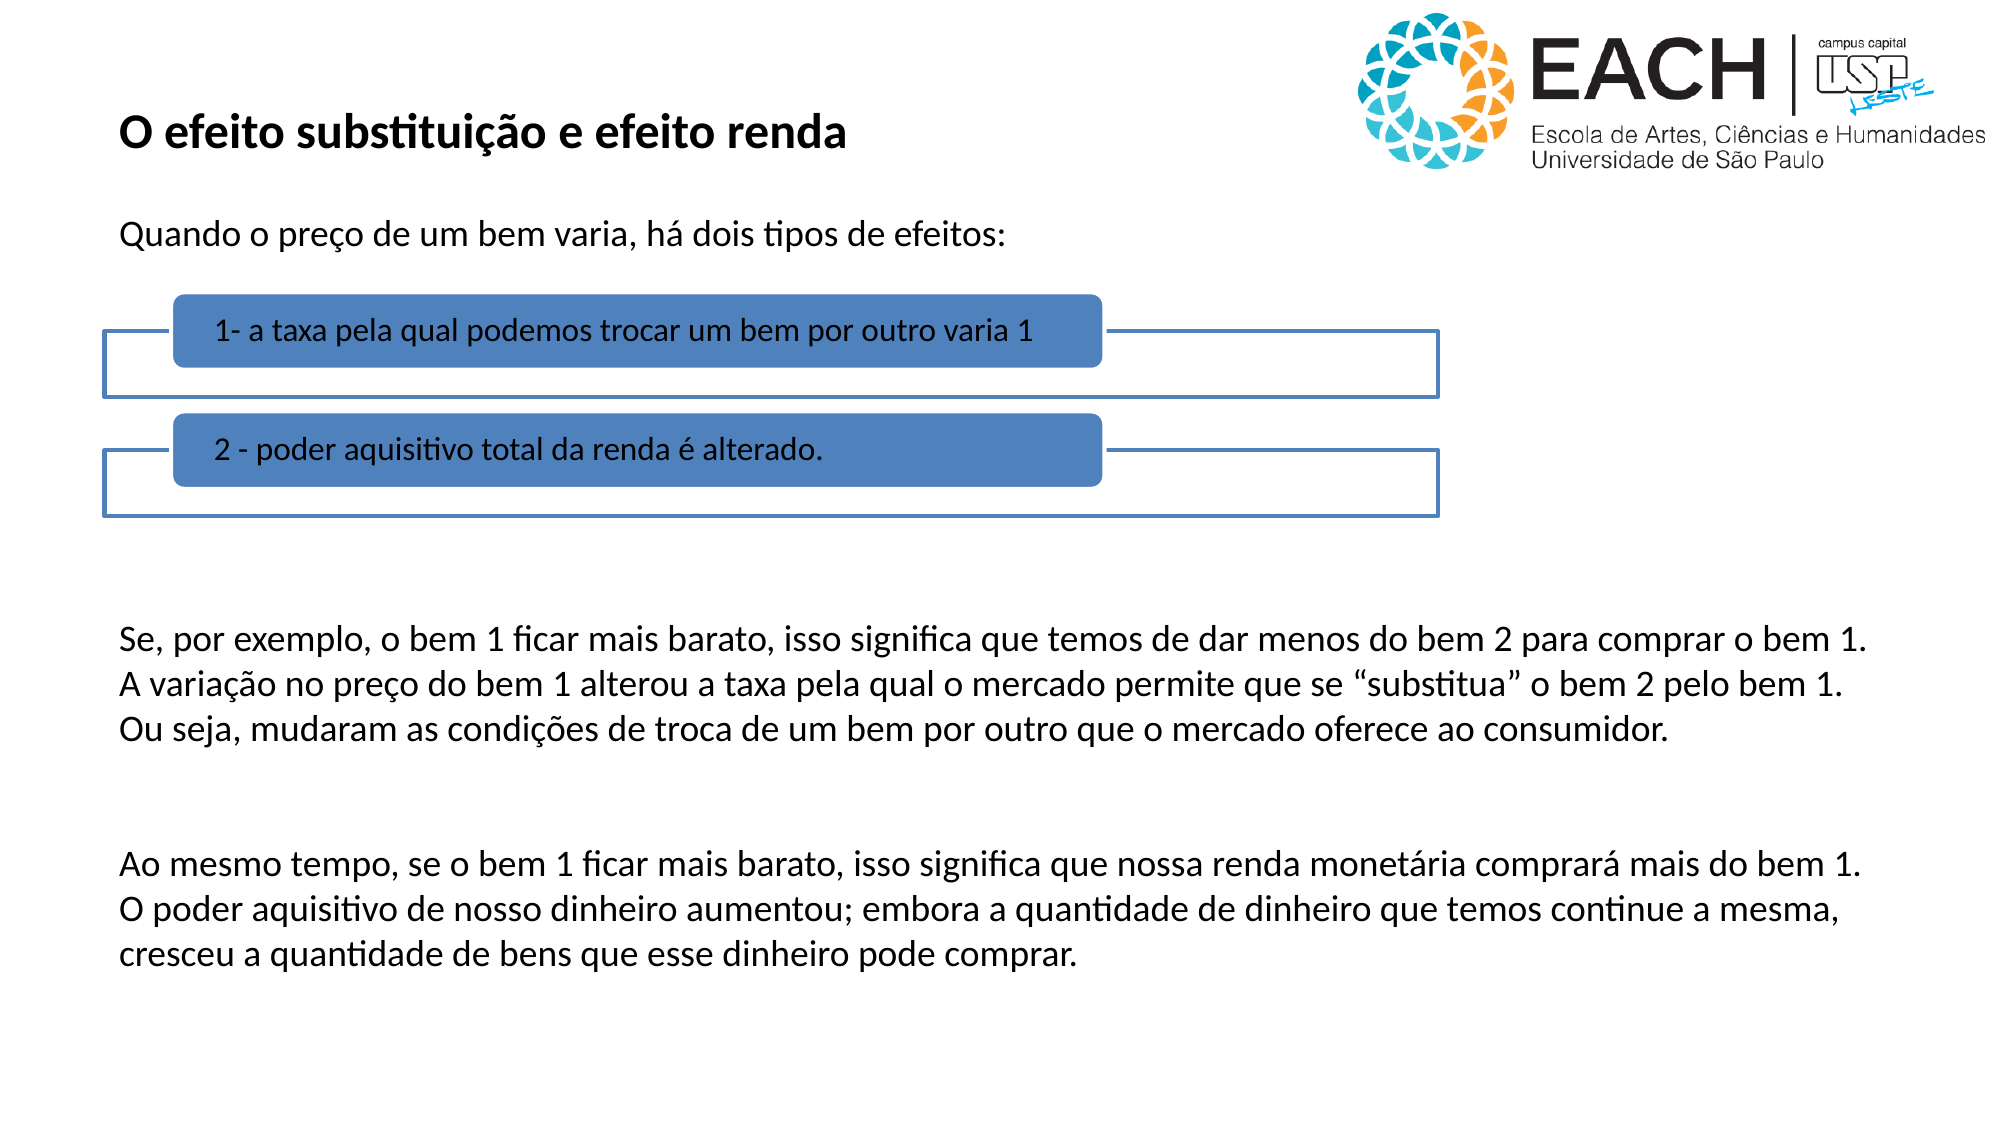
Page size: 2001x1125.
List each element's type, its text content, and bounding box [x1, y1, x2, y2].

text_box O efeito substituição e efeito renda Quando o preço de um bem varia, há dois tipos de efeitos: Se, por exemplo, o bem 1 ficar mais barato, isso significa que temos de dar menos do bem 2 para comprar o bem 1. A variação no preço do bem 1 alterou a taxa pela qual o mercado permite que se “substitua” o bem 2 pelo bem 1. Ou seja, mudaram as condições de troca de um bem por outro que o mercado oferece ao consumidor. Ao mesmo tempo, se o bem 1 ficar mais barato, isso significa que nossa renda monetária comprará mais do bem 1. O poder aquisitivo de nosso dinheiro aumentou; embora a quantidade de dinheiro que temos continue a mesma, cresceu a quantidade de bens que esse dinheiro pode comprar. [104, 91, 1907, 981]
picture [1358, 12, 1986, 170]
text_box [104, 274, 1439, 535]
